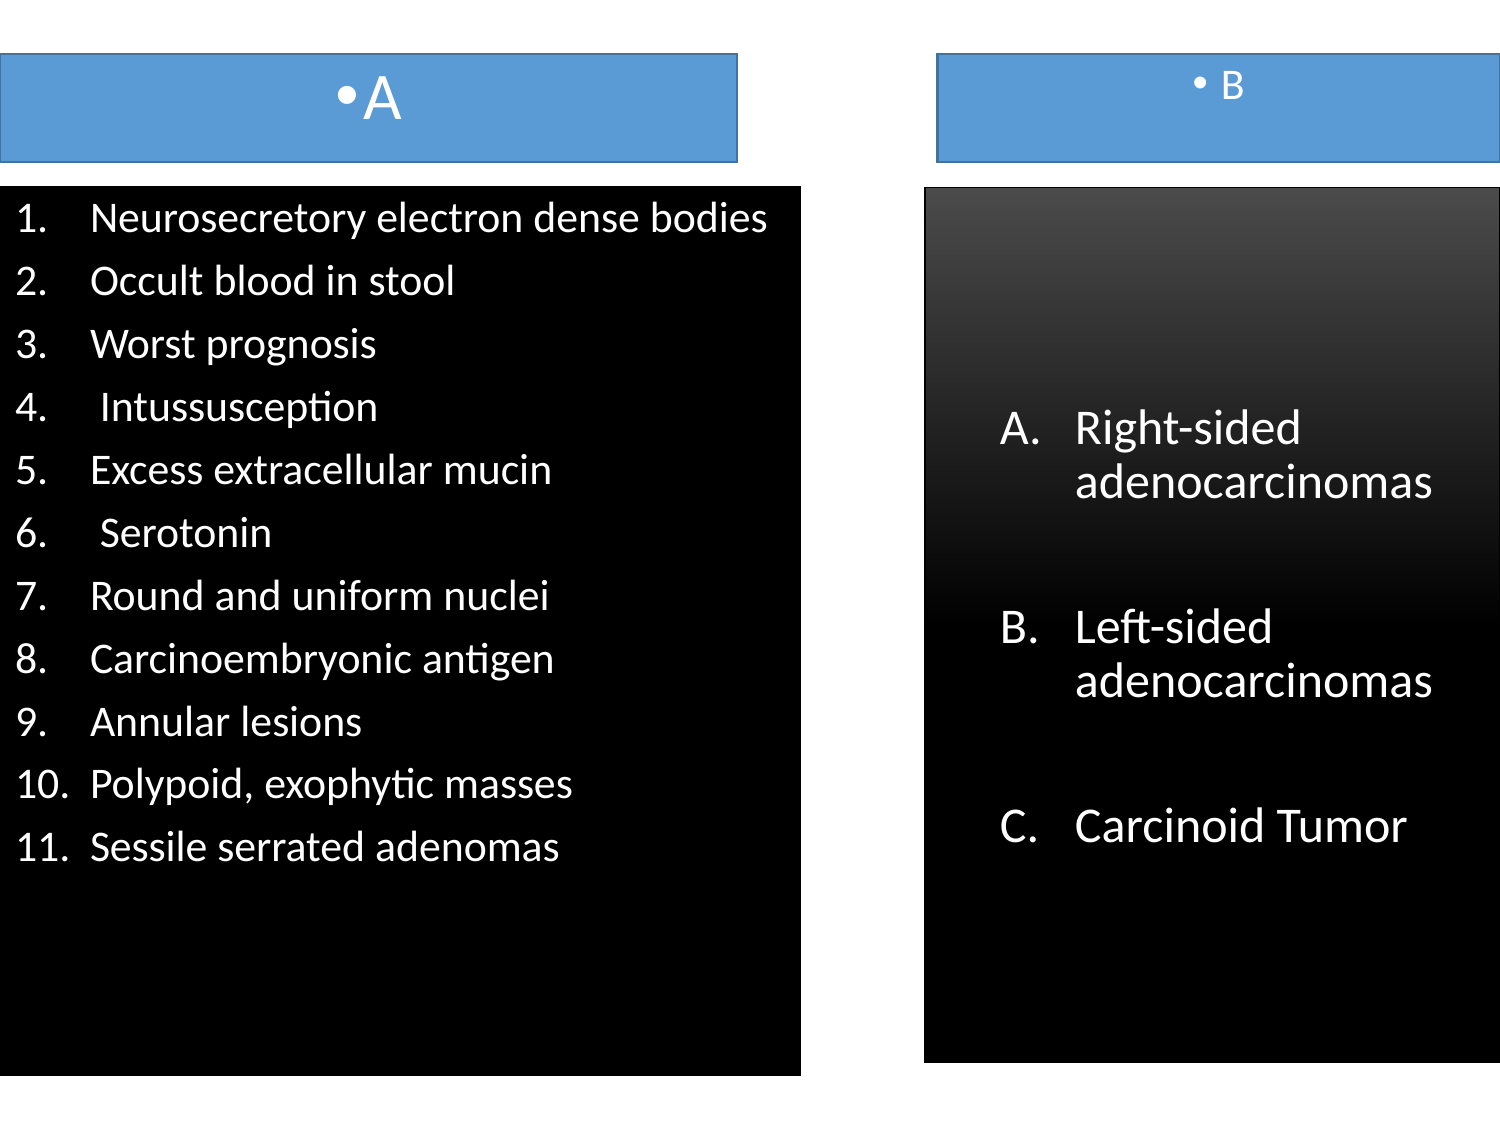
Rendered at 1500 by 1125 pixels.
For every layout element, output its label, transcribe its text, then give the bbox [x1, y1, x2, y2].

list Neurosecretory electron dense bodies Occult blood in stool Worst prognosis Intussusception Excess extracellular mucin Serotonin Round and uniform nuclei Carcinoembryonic antigen Annular lesions Polypoid, exophytic masses Sessile serrated adenomas [0, 186, 801, 1076]
list A [0, 53, 738, 163]
list B [936, 53, 1500, 163]
list Right-sided adenocarcinomas Left-sided adenocarcinomas Carcinoid Tumor [924, 187, 1500, 1063]
